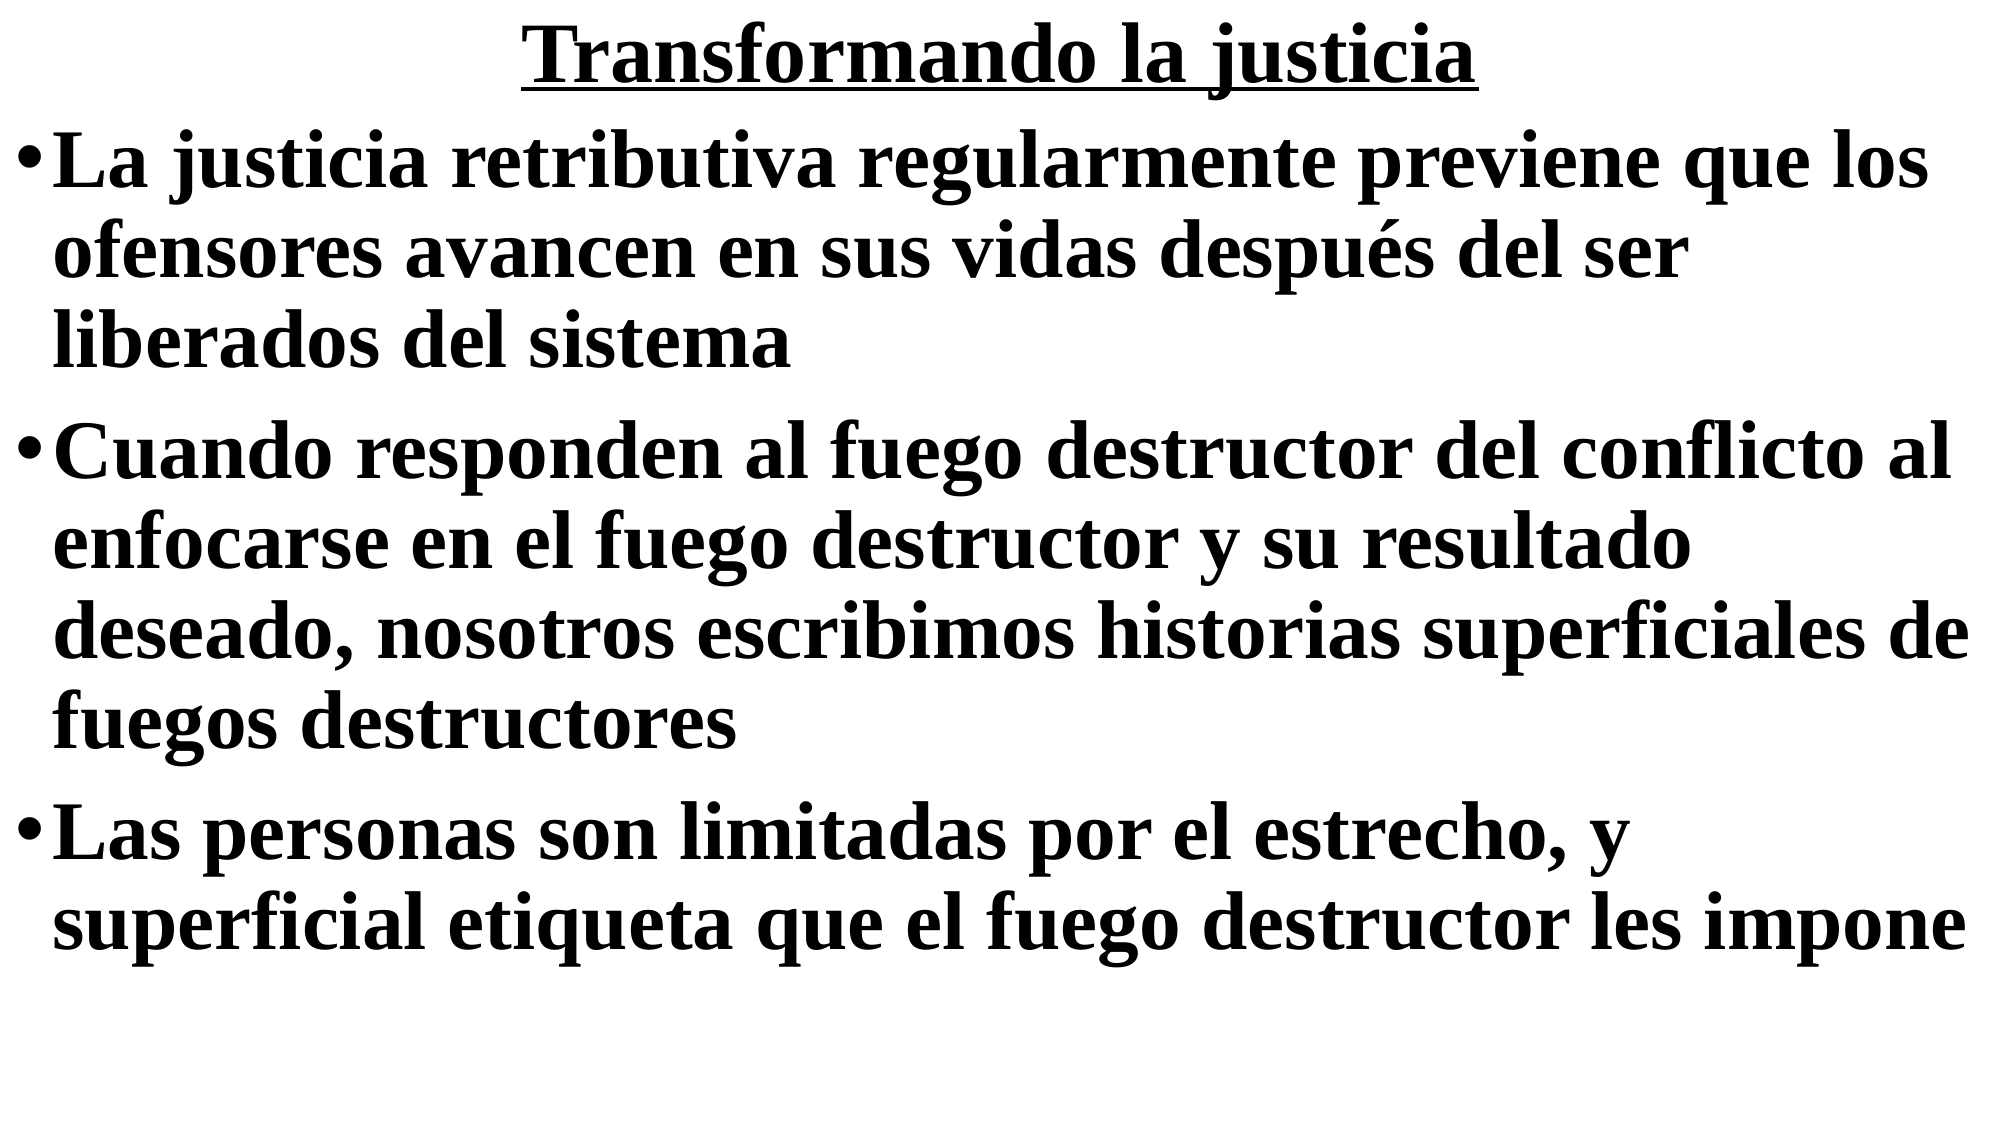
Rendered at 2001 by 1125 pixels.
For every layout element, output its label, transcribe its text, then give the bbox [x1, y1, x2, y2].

list La justicia retributiva regularmente previene que los ofensores avancen en sus vidas después del ser liberados del sistema Cuando responden al fuego destructor del conflicto al enfocarse en el fuego destructor y su resultado deseado, nosotros escribimos historias superficiales de fuegos destructores Las personas son limitadas por el estrecho, y superficial etiqueta que el fuego destructor les impone [0, 108, 2000, 1050]
title Transformando la justicia [0, 0, 2000, 108]
